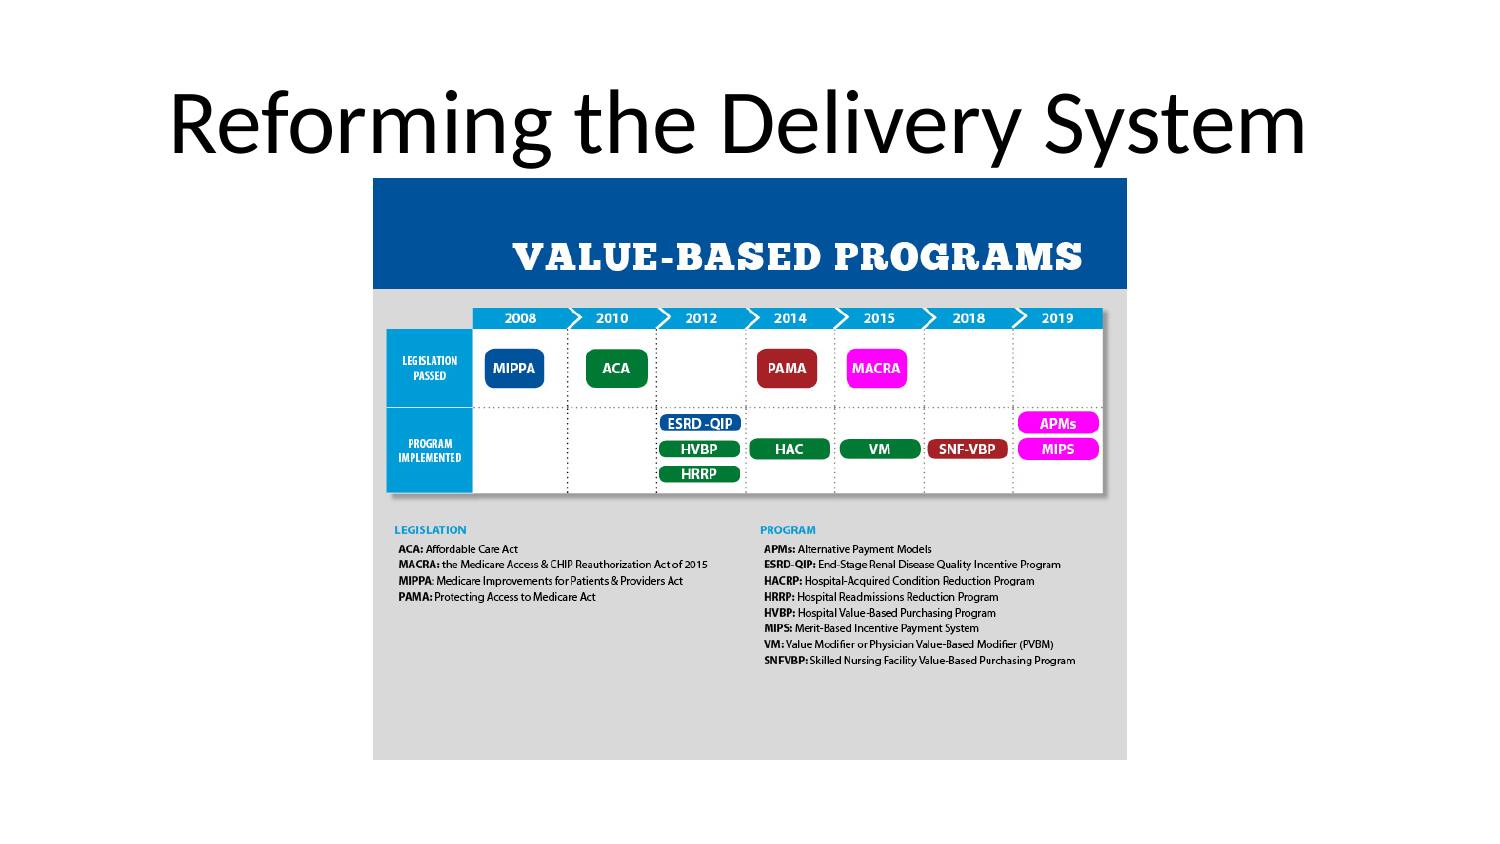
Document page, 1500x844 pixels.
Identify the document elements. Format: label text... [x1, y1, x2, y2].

title Reforming the Delivery System [112, 29, 1388, 180]
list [373, 177, 1127, 760]
